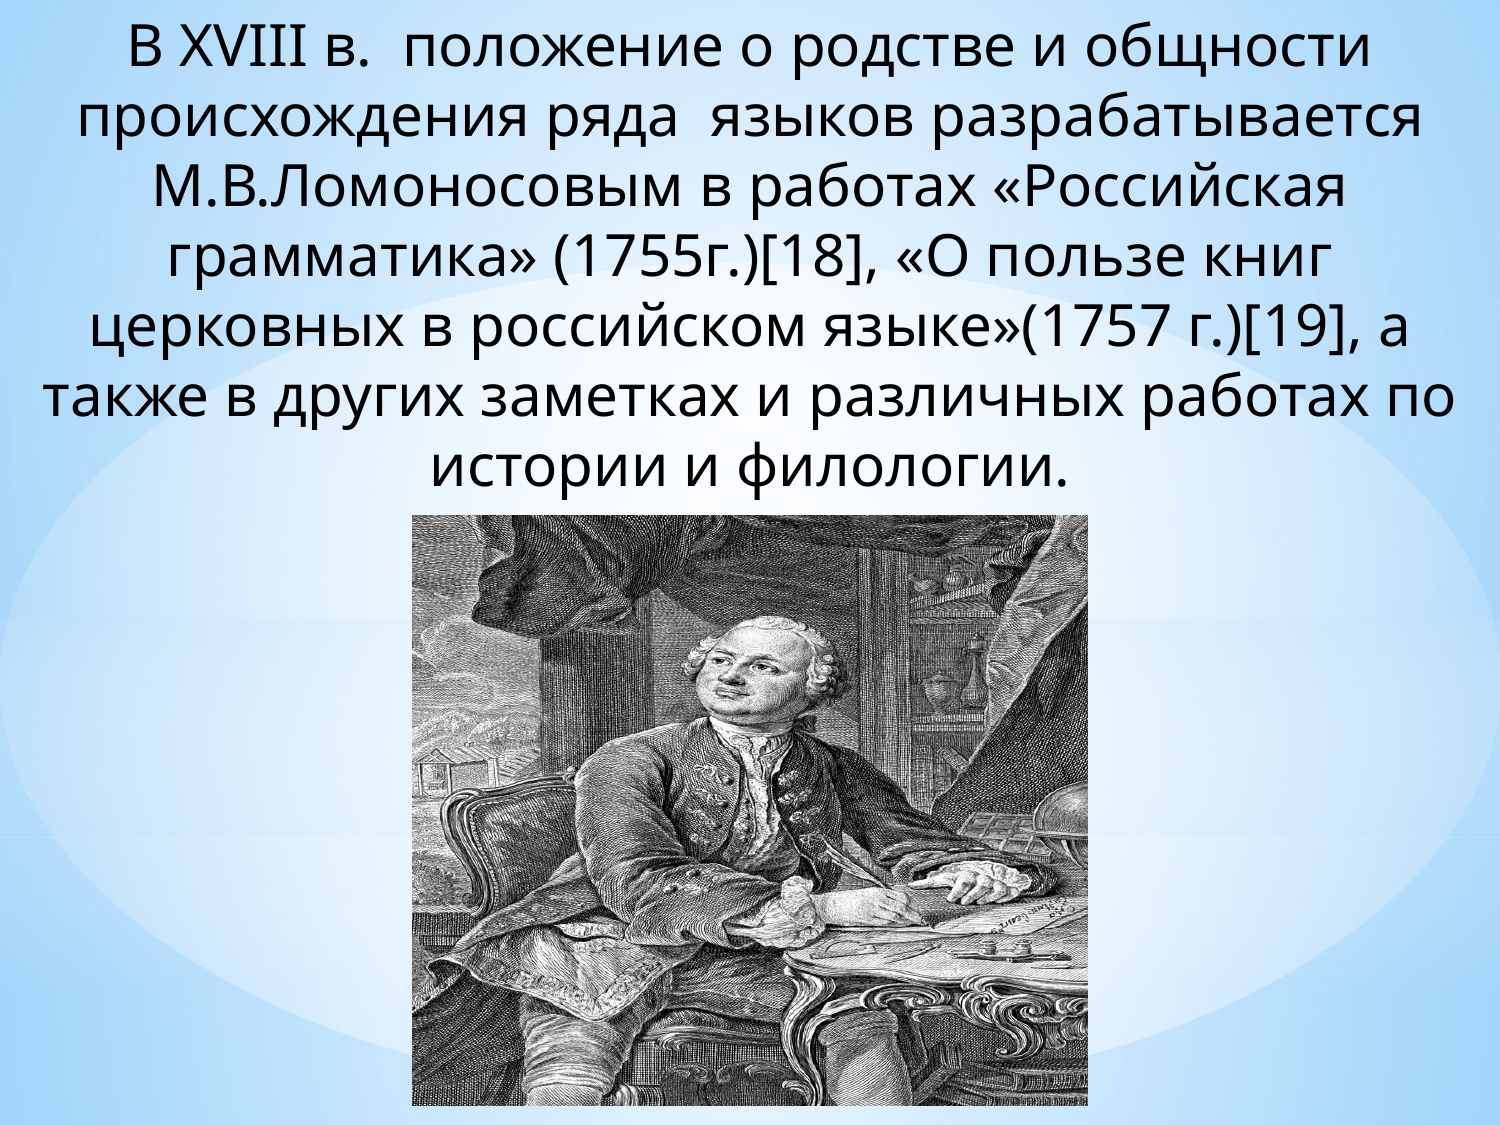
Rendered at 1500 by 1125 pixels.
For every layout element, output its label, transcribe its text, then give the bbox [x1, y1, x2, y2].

text_box В XVIII в. положение о родстве и общности происхождения ряда языков разрабатывается М.В.Ломоносовым в работах «Российская грамматика» (1755г.)[18], «О пользе книг церковных в российском языке»(1757 г.)[19], а также в других заметках и различных работах по истории и филологии. [0, 1, 1500, 551]
picture [412, 514, 1088, 1107]
